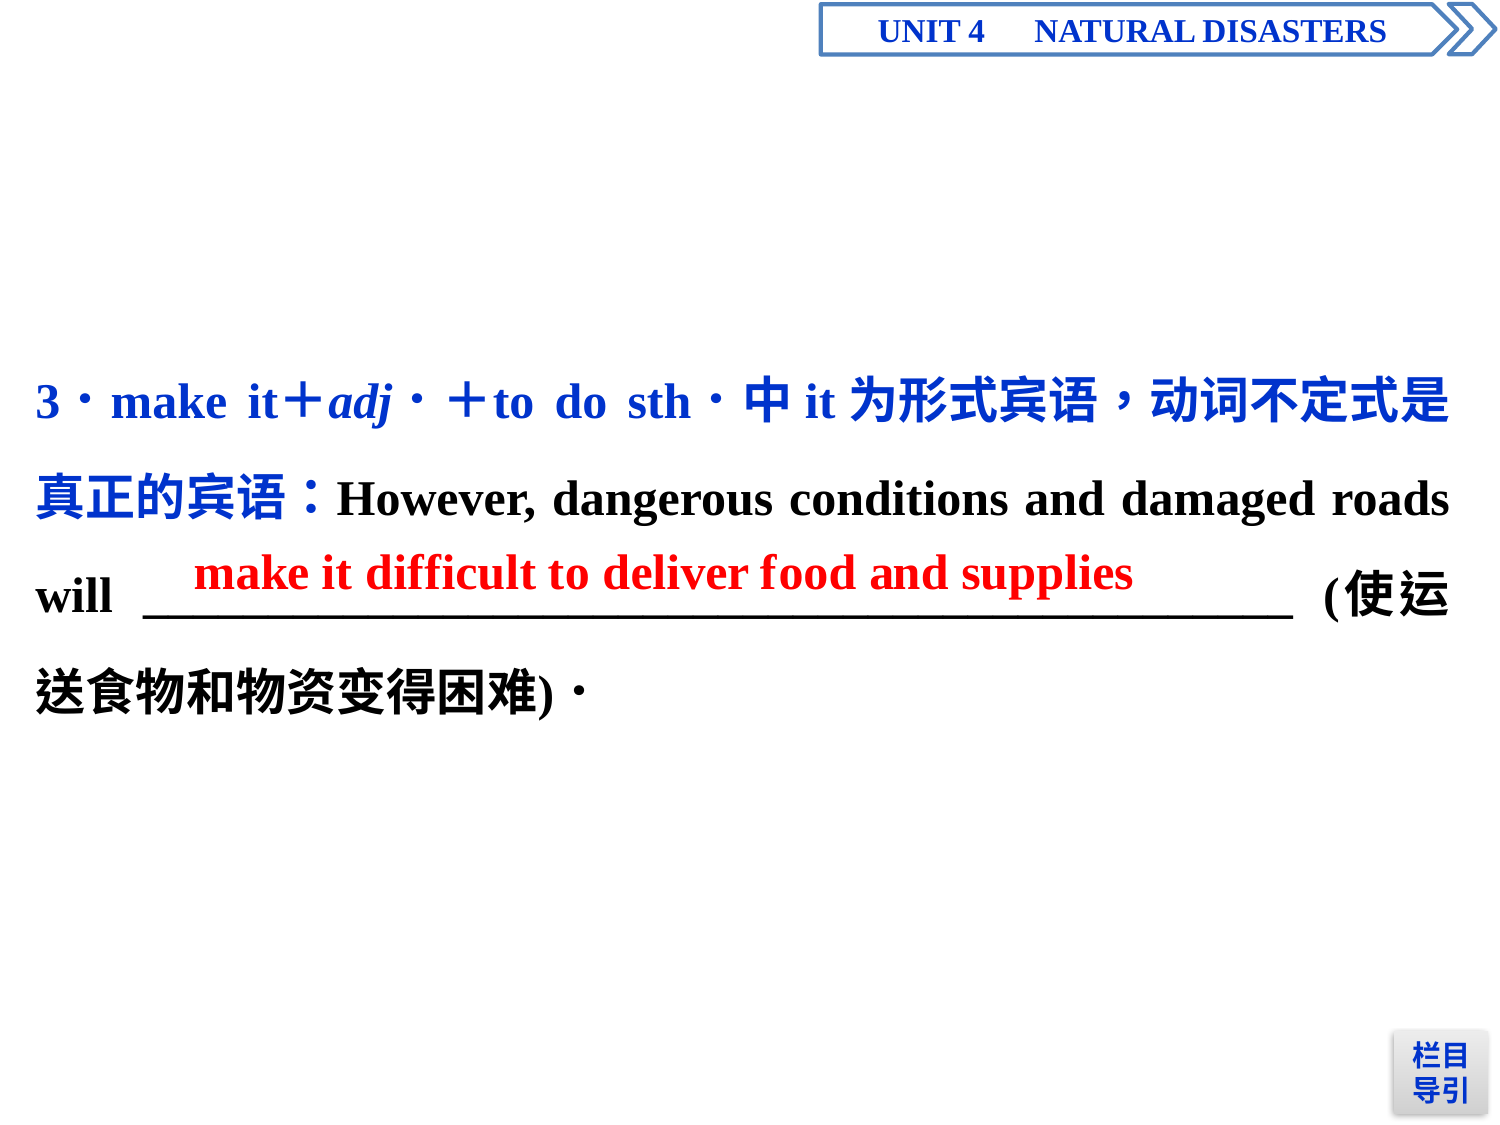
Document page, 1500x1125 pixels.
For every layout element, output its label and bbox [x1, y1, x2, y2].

text_box [35, 367, 1466, 758]
